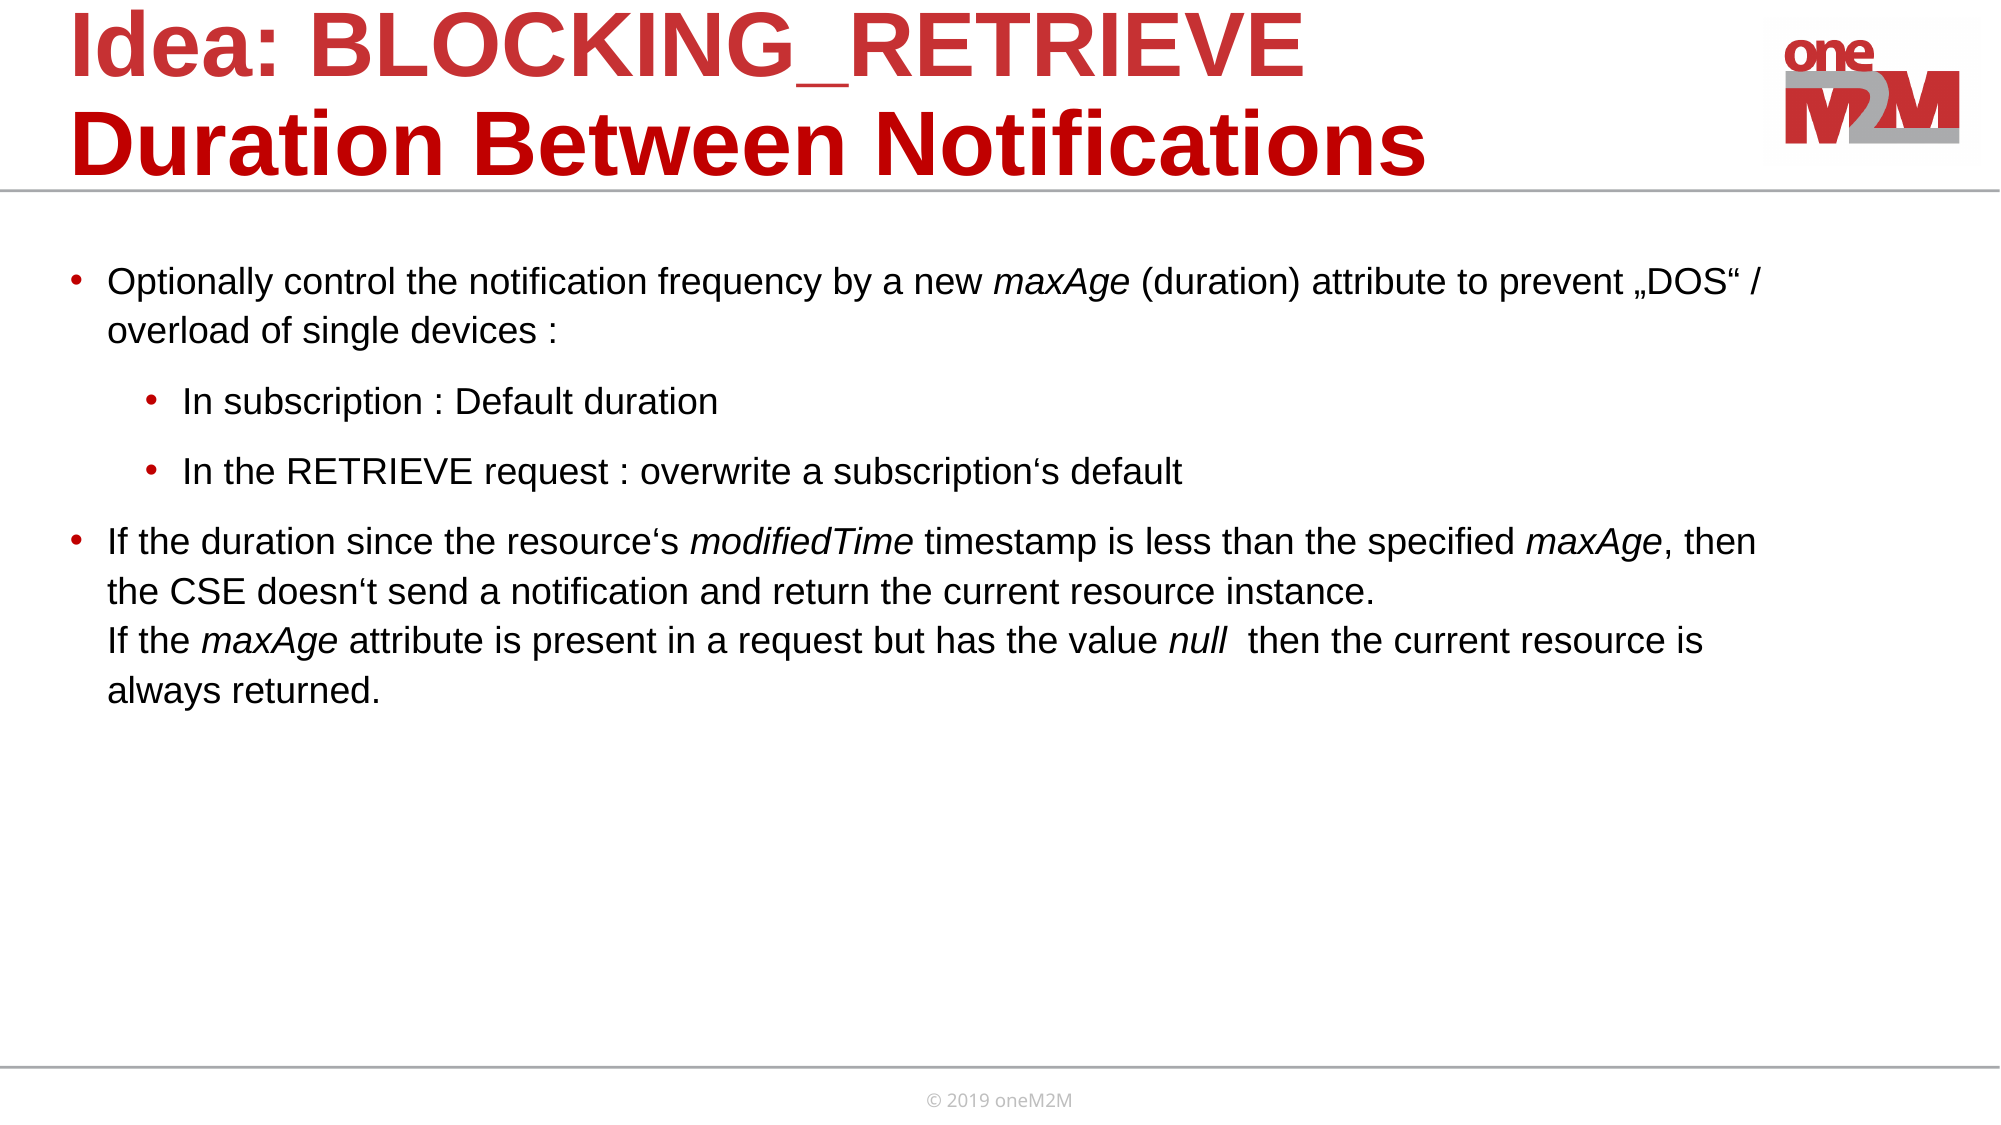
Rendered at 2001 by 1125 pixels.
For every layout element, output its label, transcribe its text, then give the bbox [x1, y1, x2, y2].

text_box Optionally control the notification frequency by a new maxAge (duration) attribute to prevent „DOS“ / overload of single devices : In subscription : Default duration In the RETRIEVE request : overwrite a subscription‘s default If the duration since the resource‘s modifiedTime timestamp is less than the specified maxAge, then the CSE doesn‘t send a notification and return the current resource instance. If the maxAge attribute is present in a request but has the value null then the current resource is always returned. [54, 245, 1780, 1012]
text_box Idea: BLOCKING_RETRIEVE Duration Between Notifications [54, 0, 1859, 193]
picture [1859, 17, 1981, 166]
